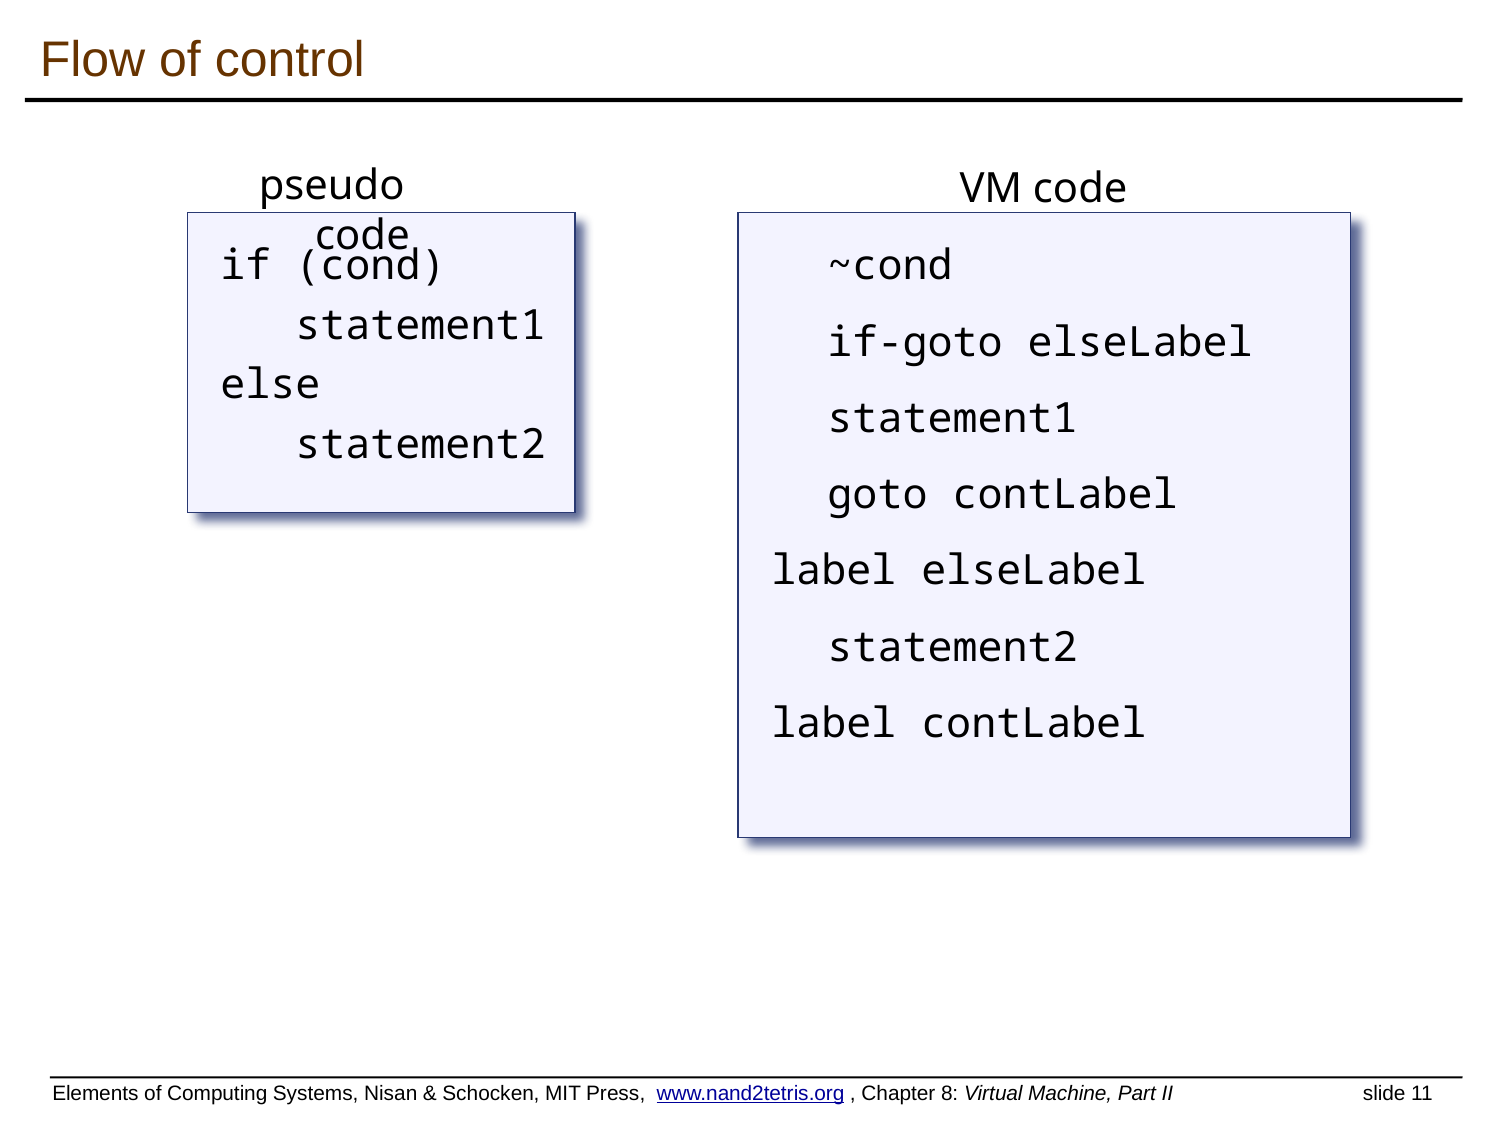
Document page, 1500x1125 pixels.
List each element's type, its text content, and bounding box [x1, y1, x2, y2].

text_box pseudo code [243, 150, 519, 222]
text_box ~cond if-goto elseLabel statement1 goto contLabel label elseLabel statement2 label contLabel [738, 212, 1351, 838]
title Flow of control [24, 12, 1463, 100]
text_box if (cond) statement1 else statement2 [187, 212, 575, 513]
text_box VM code [944, 153, 1145, 225]
